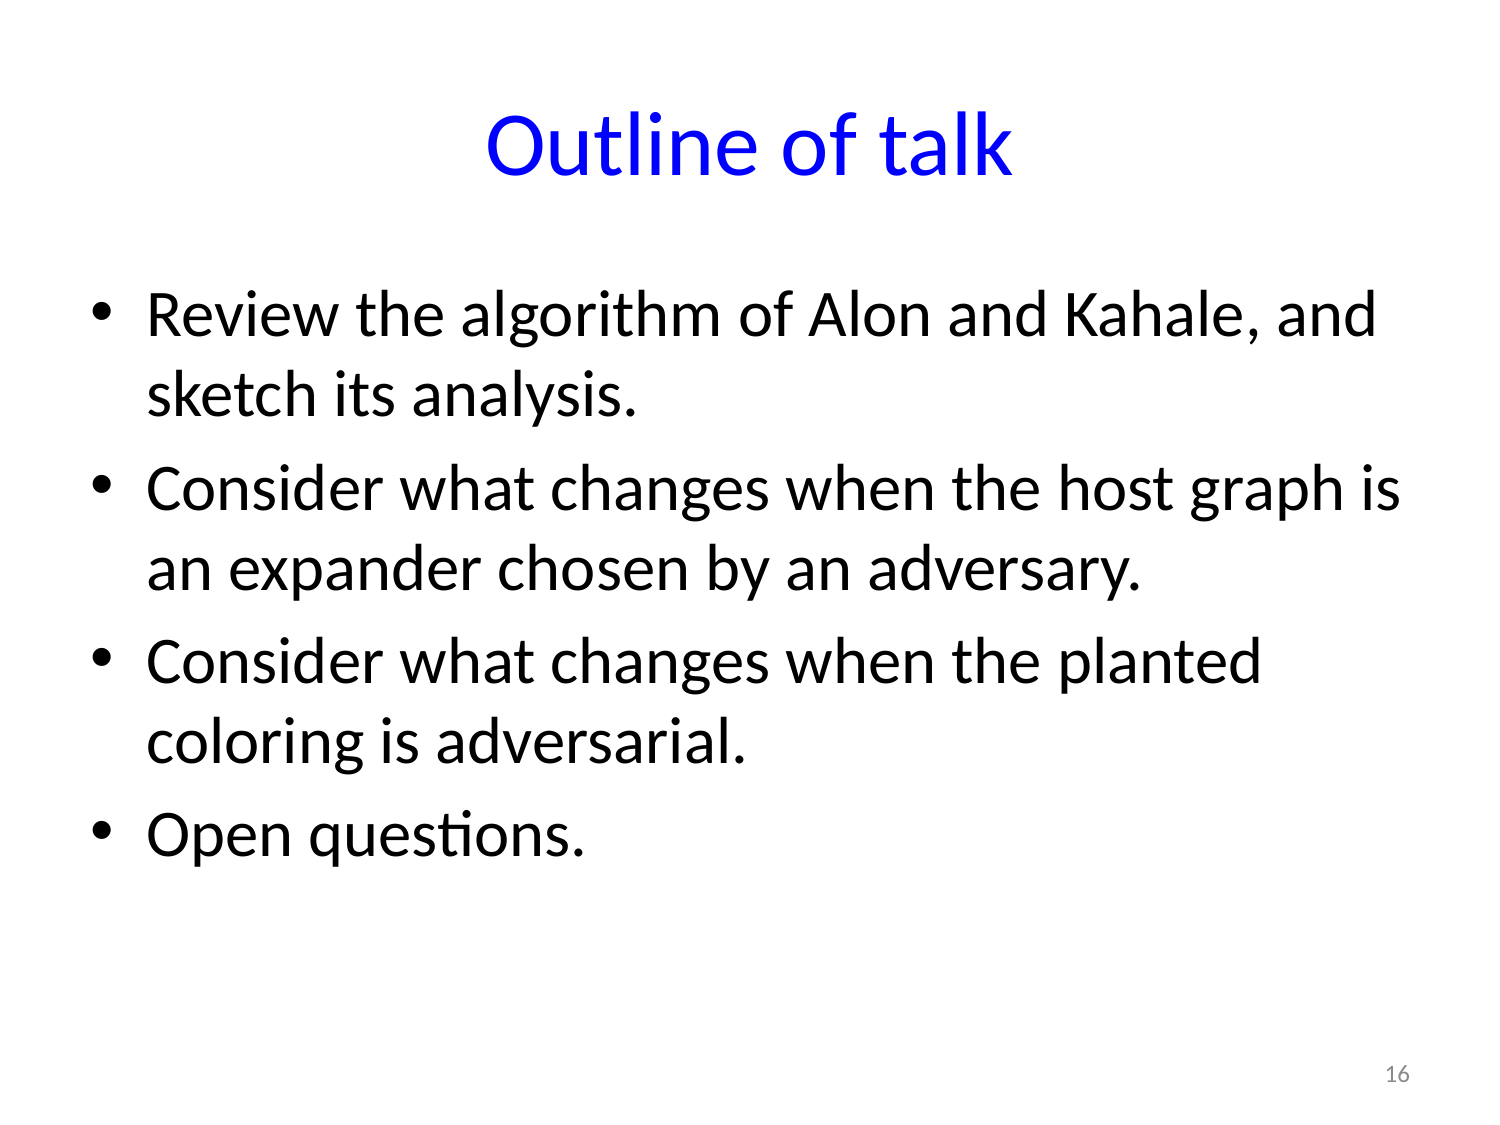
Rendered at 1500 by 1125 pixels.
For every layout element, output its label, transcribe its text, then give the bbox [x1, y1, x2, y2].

slide_number 16 [1074, 1042, 1425, 1103]
list Review the algorithm of Alon and Kahale, and sketch its analysis. Consider what changes when the host graph is an expander chosen by an adversary. Consider what changes when the planted coloring is adversarial. Open questions. [75, 262, 1425, 1005]
title Outline of talk [75, 45, 1425, 233]
